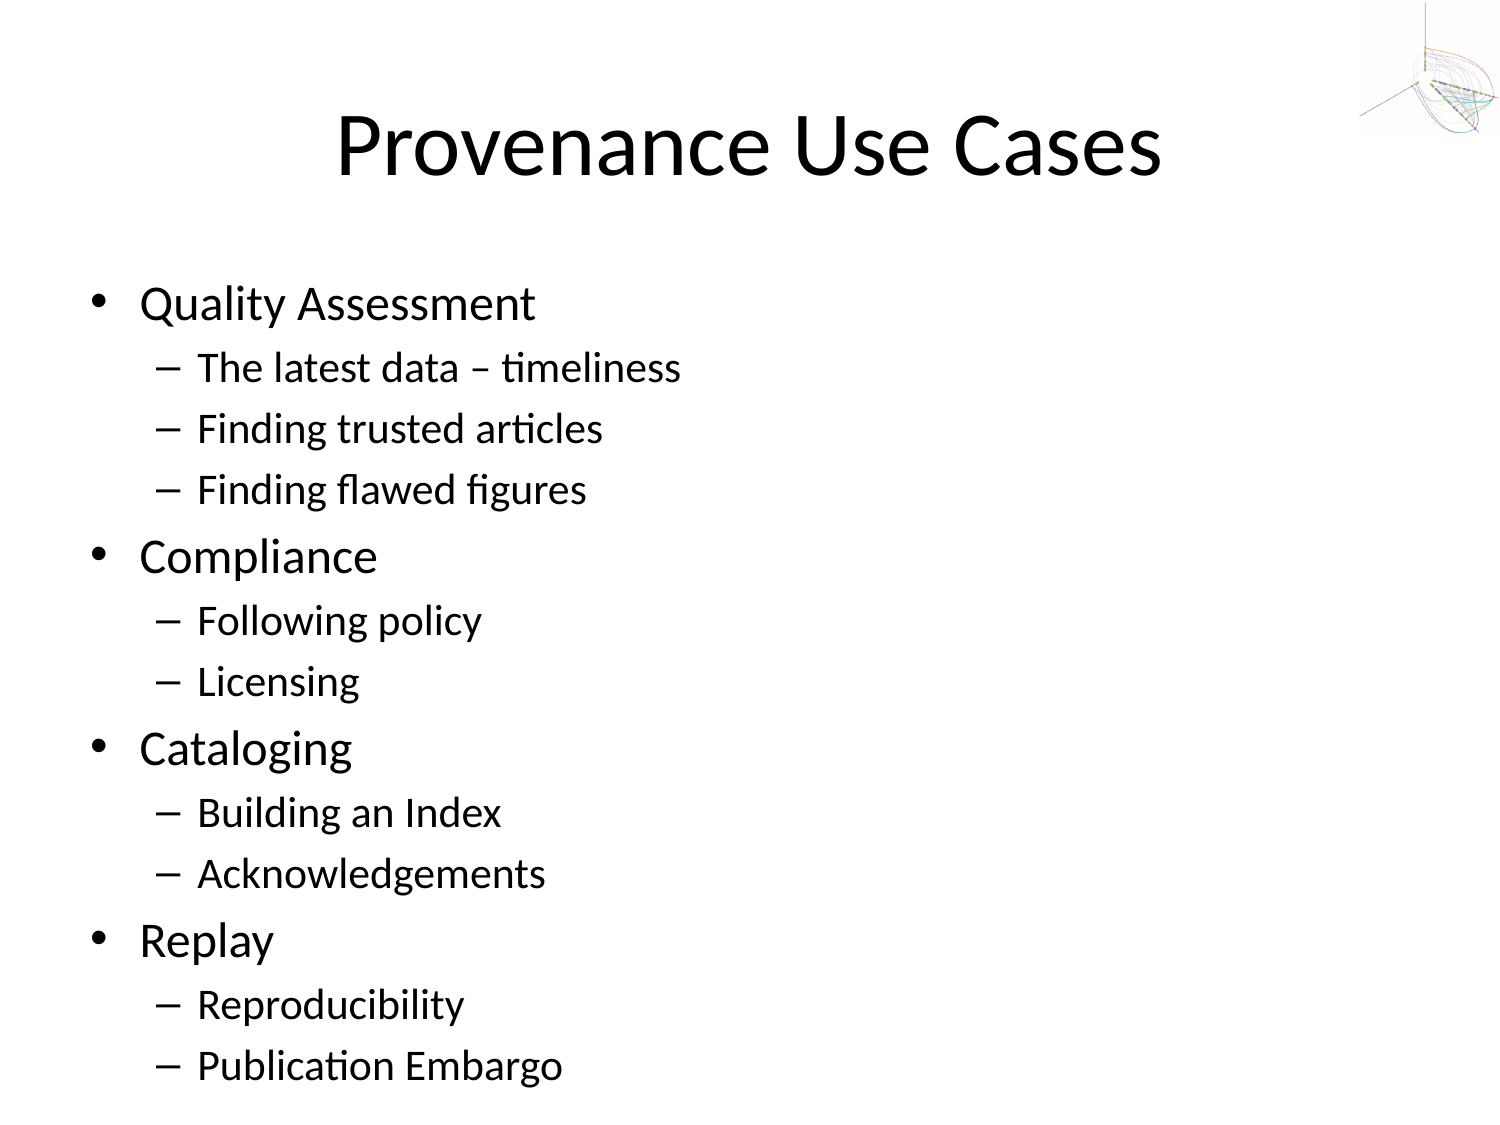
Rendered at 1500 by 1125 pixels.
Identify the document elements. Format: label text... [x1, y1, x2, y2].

title Provenance Use Cases [75, 45, 1425, 233]
picture [1356, 0, 1500, 135]
list Quality Assessment The latest data – timeliness Finding trusted articles Finding flawed figures Compliance Following policy Licensing Cataloging Building an Index Acknowledgements Replay Reproducibility Publication Embargo [75, 262, 1425, 1103]
